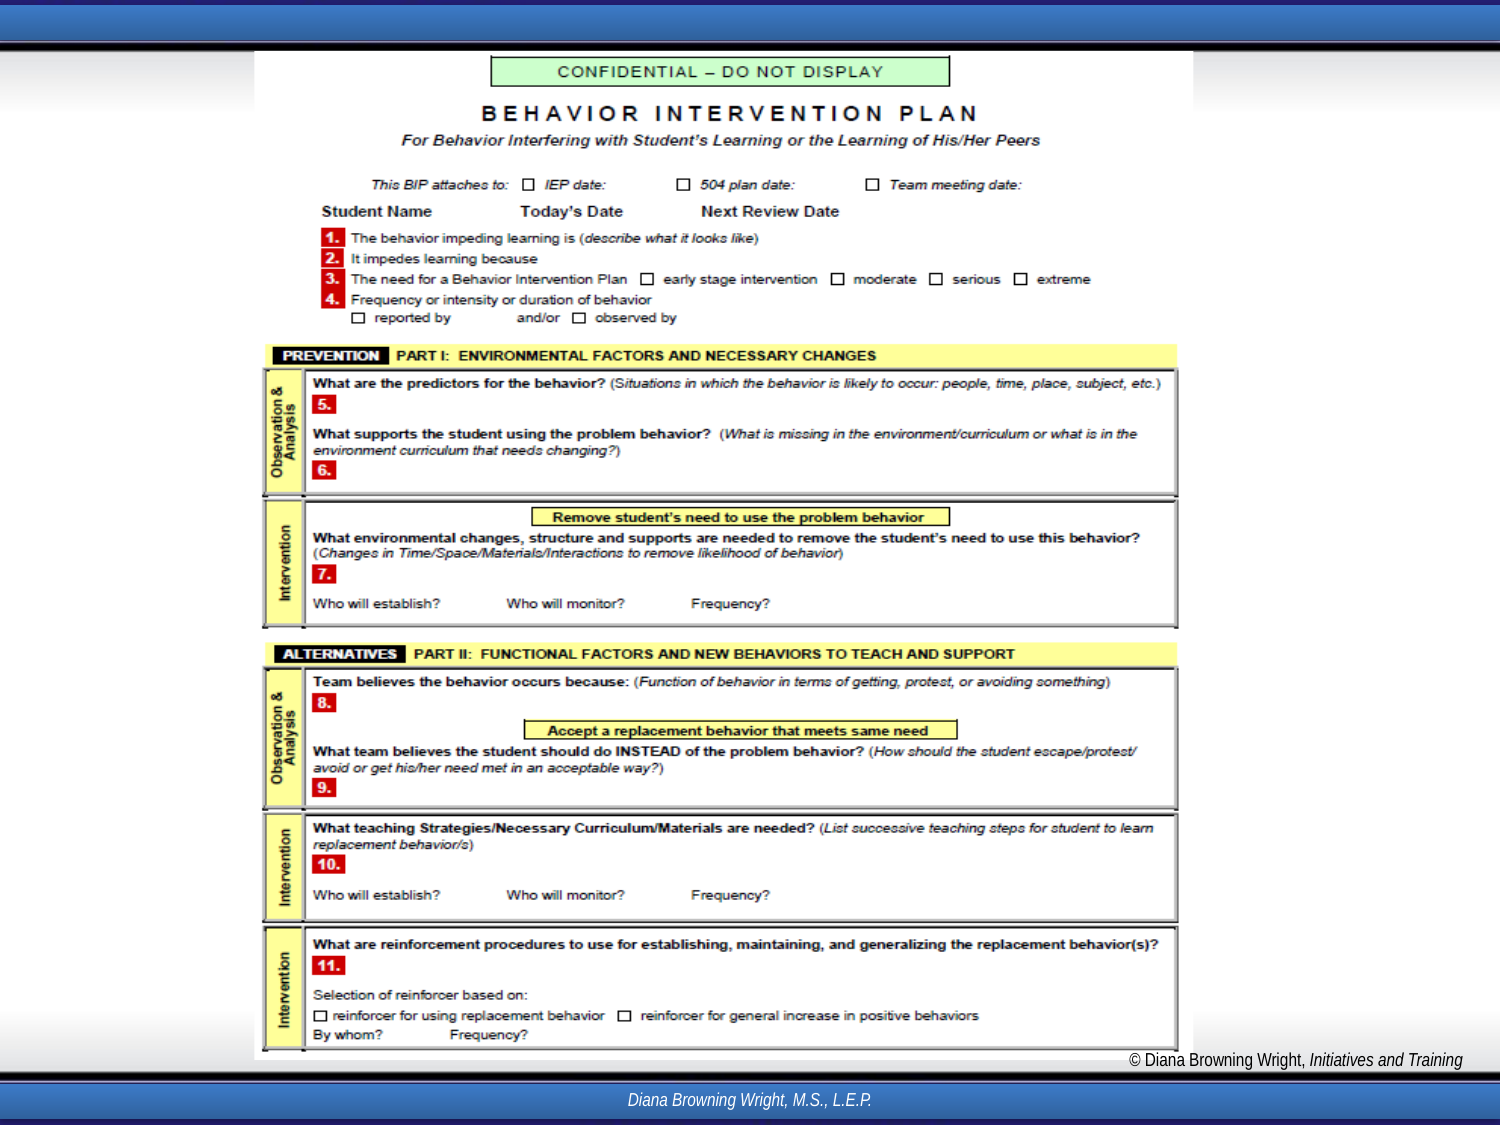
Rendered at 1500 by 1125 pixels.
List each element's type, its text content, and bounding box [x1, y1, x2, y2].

picture [1004, 1119, 1500, 1125]
picture [0, 0, 1500, 6]
picture [0, 1119, 496, 1125]
picture [0, 40, 1500, 1085]
footer Diana Browning Wright, M.S., L.E.P. [496, 1068, 1004, 1125]
text_box © Diana Browning Wright, Initiatives and Training [1114, 1040, 1489, 1078]
